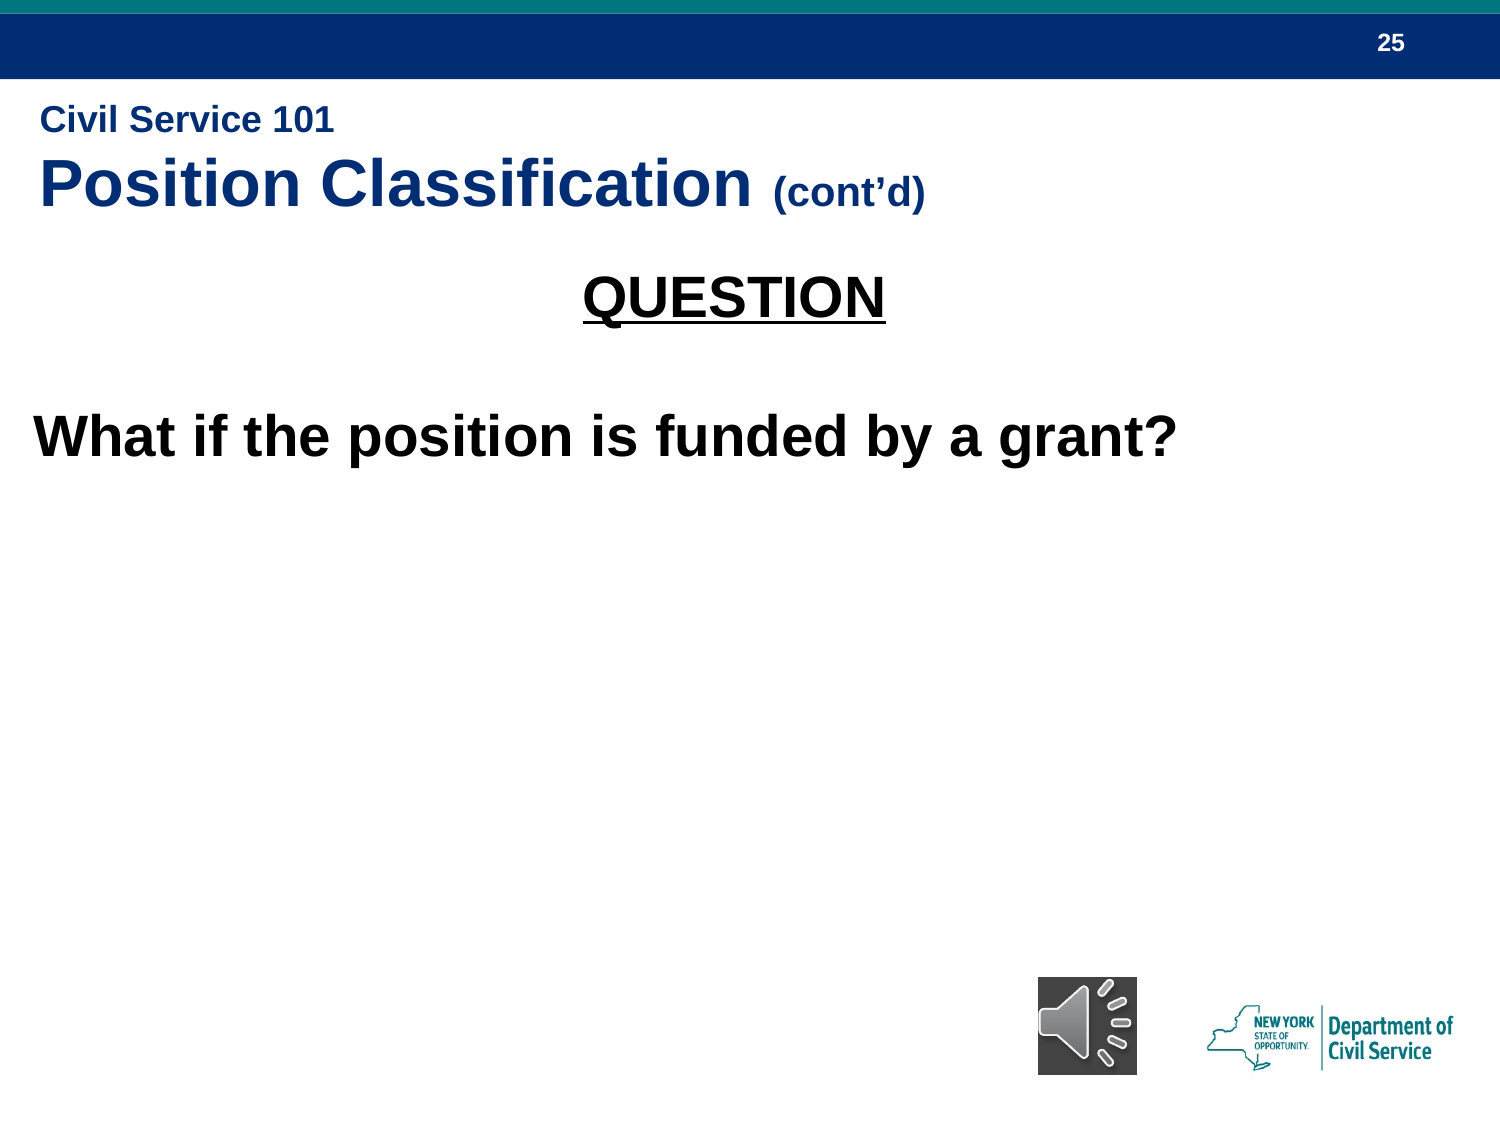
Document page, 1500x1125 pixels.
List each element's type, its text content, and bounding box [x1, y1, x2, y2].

text_box Civil Service 101 Position Classification (cont’d) [24, 87, 1450, 228]
picture [1200, 995, 1460, 1080]
picture [1037, 975, 1138, 1077]
list QUESTION What if the position is funded by a grant? [18, 158, 1450, 901]
